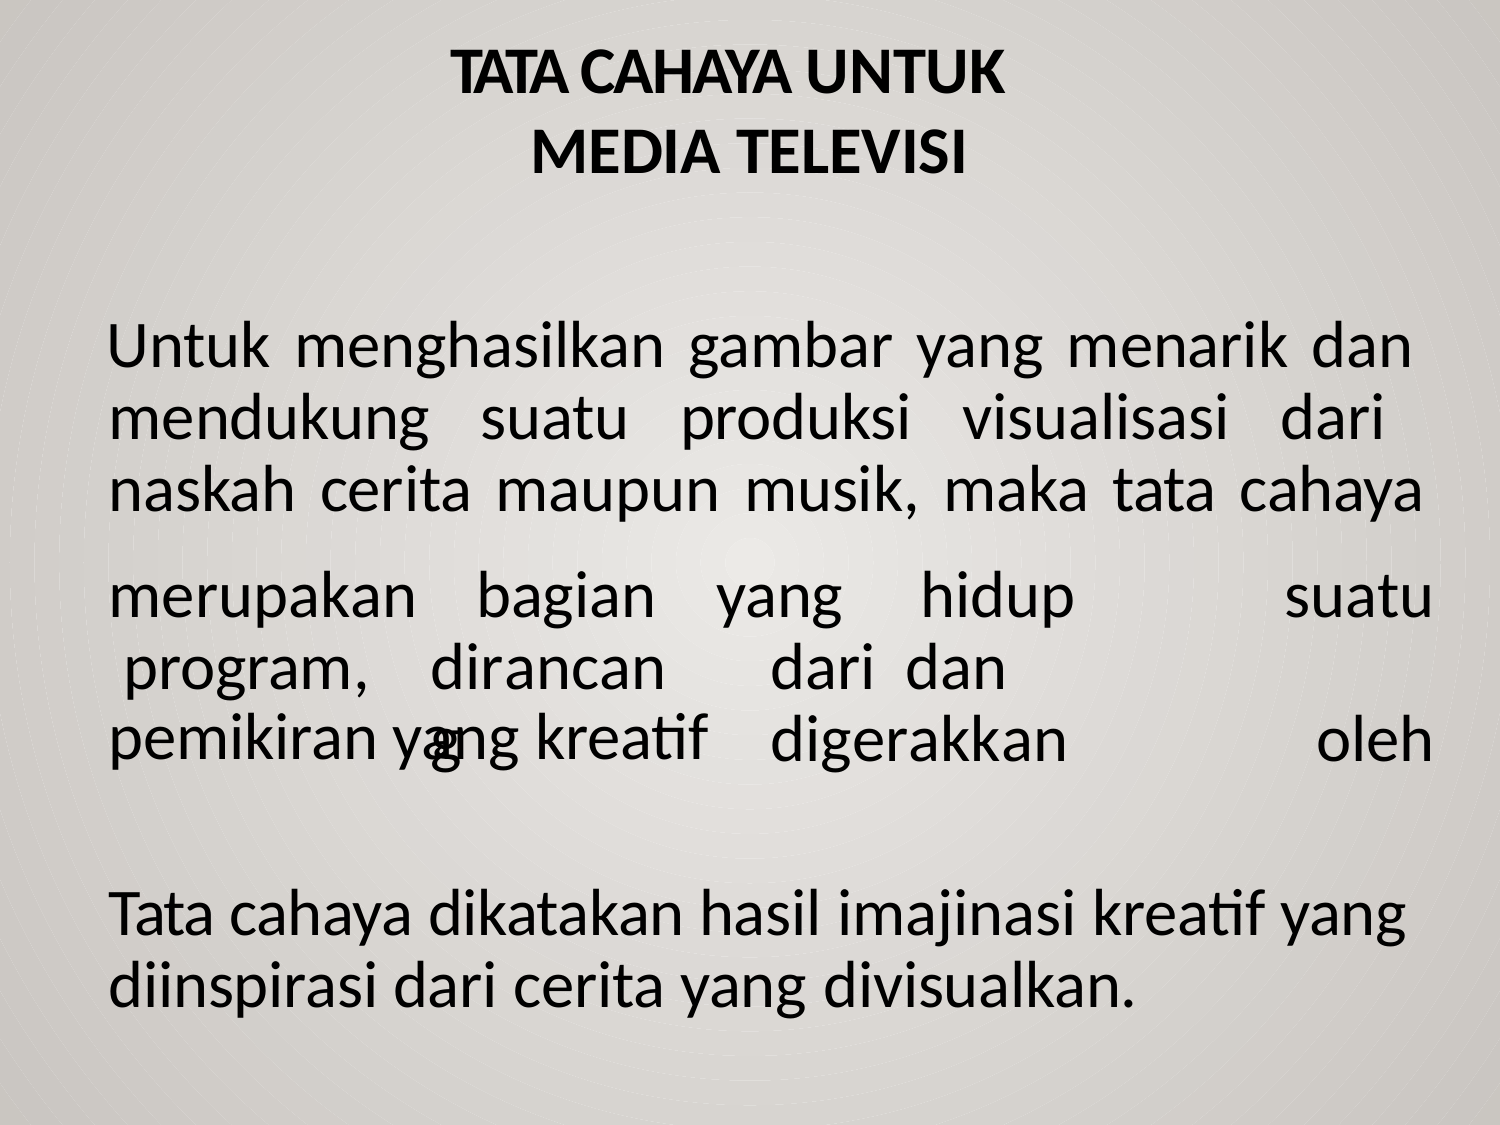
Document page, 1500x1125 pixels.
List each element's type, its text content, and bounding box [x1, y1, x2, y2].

text_box yang hidup dari dan digerakkan [714, 547, 1244, 691]
text_box suatu oleh [1282, 547, 1438, 775]
text_box pemikiran yang kreatif Tata cahaya dikatakan hasil imajinasi kreatif yang diinspirasi dari cerita yang divisualkan. [106, 691, 1437, 1021]
text_box TATA CAHAYA UNTUK MEDIA TELEVISI Untuk menghasilkan gambar yang menarik dan mendukung suatu produksi visualisasi dari naskah cerita maupun musik, maka tata cahaya [106, 24, 1438, 525]
text_box bagian dirancang [428, 547, 699, 691]
text_box merupakan program, [106, 547, 420, 691]
